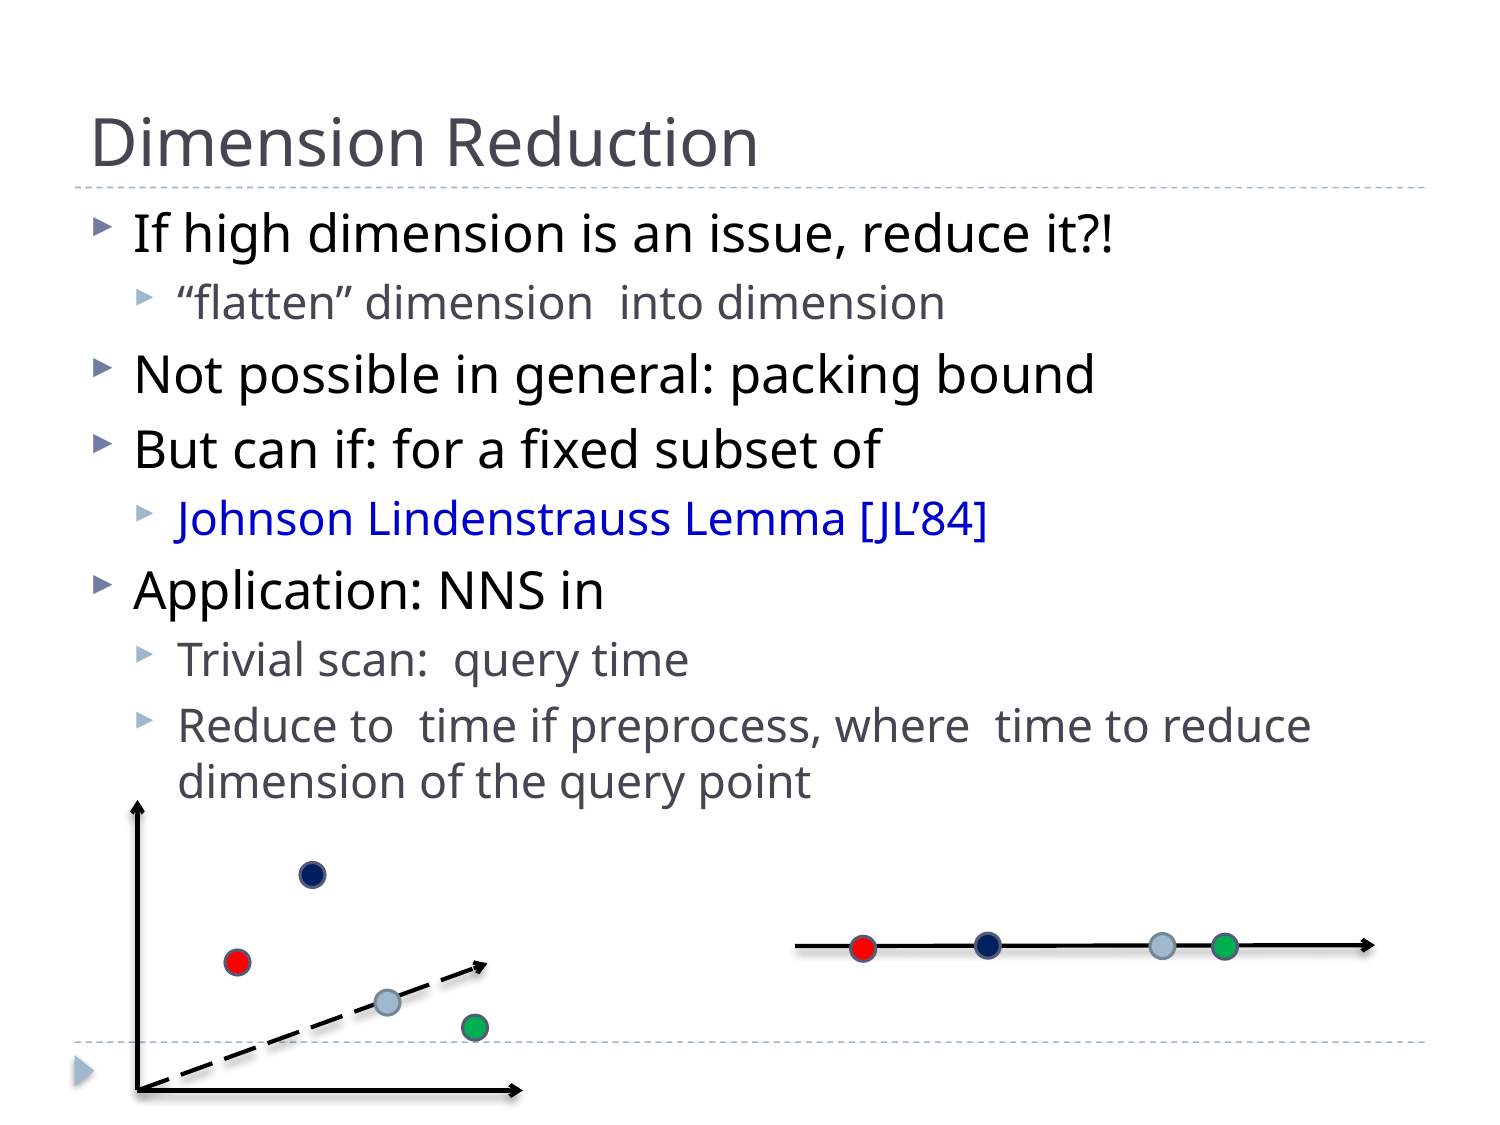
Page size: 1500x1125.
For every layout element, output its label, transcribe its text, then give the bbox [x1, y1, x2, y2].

text_box [1211, 932, 1239, 944]
text_box [974, 931, 1002, 944]
title Dimension Reduction [75, 0, 1350, 188]
text_box [298, 860, 327, 890]
text_box [223, 948, 252, 963]
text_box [137, 963, 488, 1091]
text_box [850, 934, 877, 944]
text_box [1148, 932, 1177, 944]
